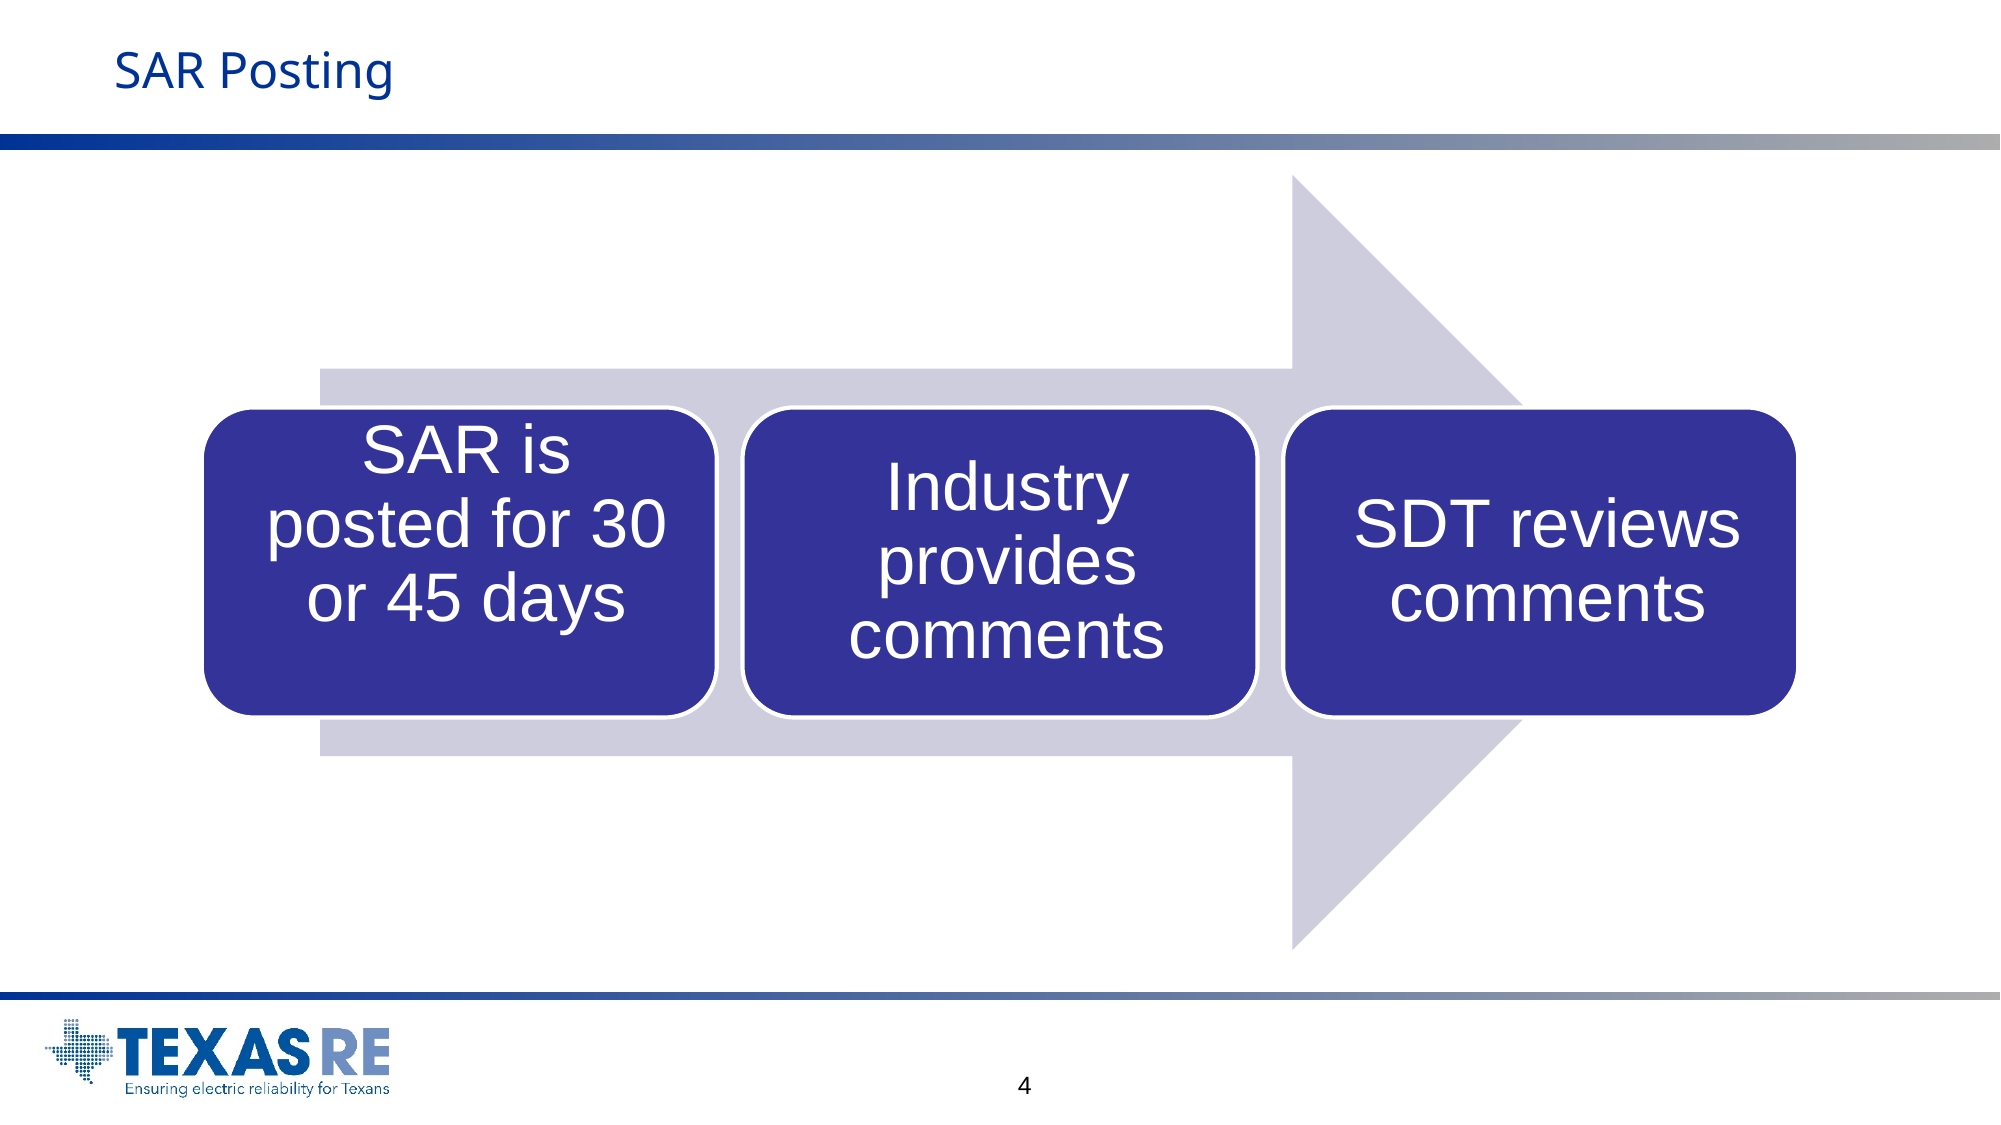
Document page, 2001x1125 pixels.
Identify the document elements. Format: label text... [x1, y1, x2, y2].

title SAR Posting [99, 12, 1934, 125]
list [199, 174, 1801, 951]
picture [37, 1012, 396, 1103]
